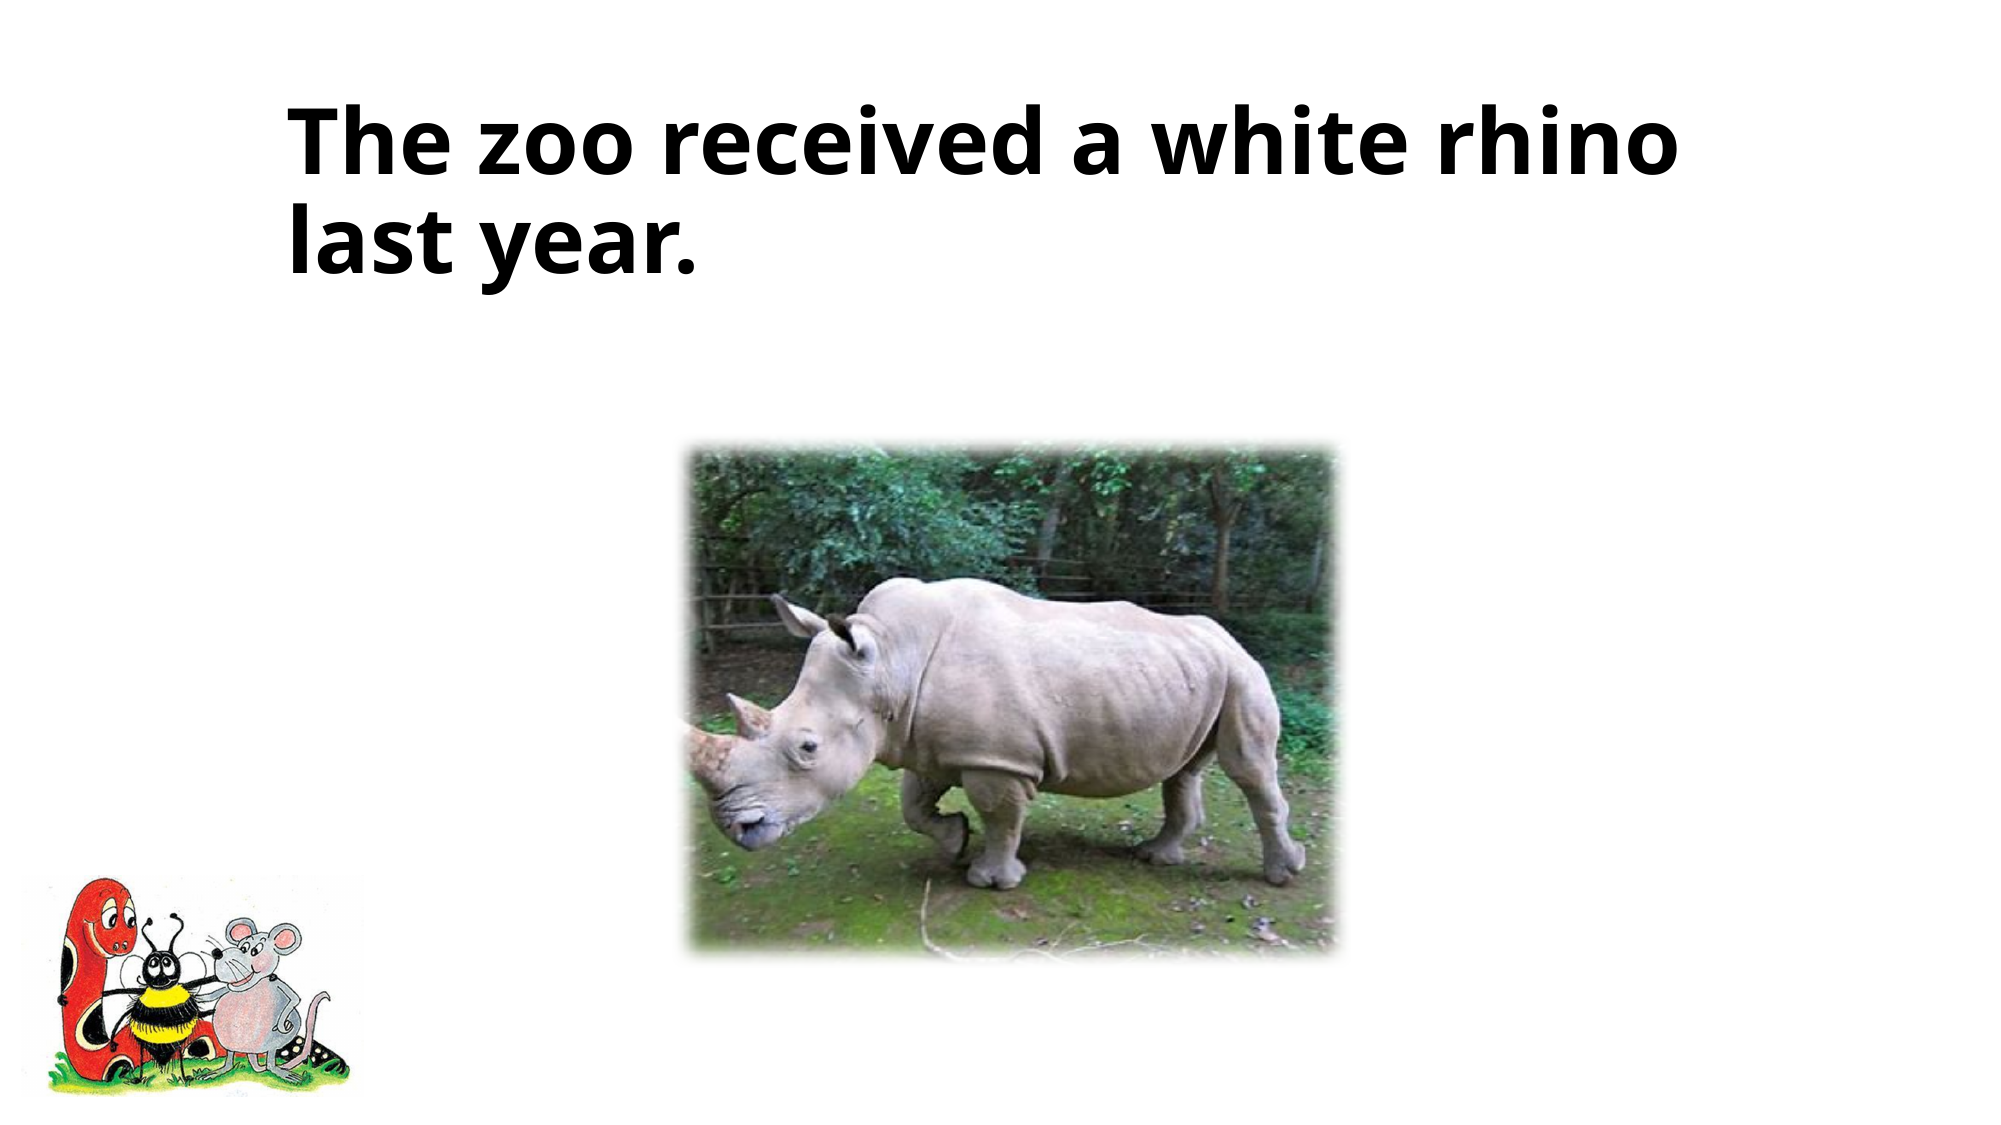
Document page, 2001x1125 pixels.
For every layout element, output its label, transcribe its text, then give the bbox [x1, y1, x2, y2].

text_box The zoo received a white rhino last year. [271, 88, 1752, 617]
picture [21, 875, 364, 1097]
picture [672, 433, 1352, 969]
